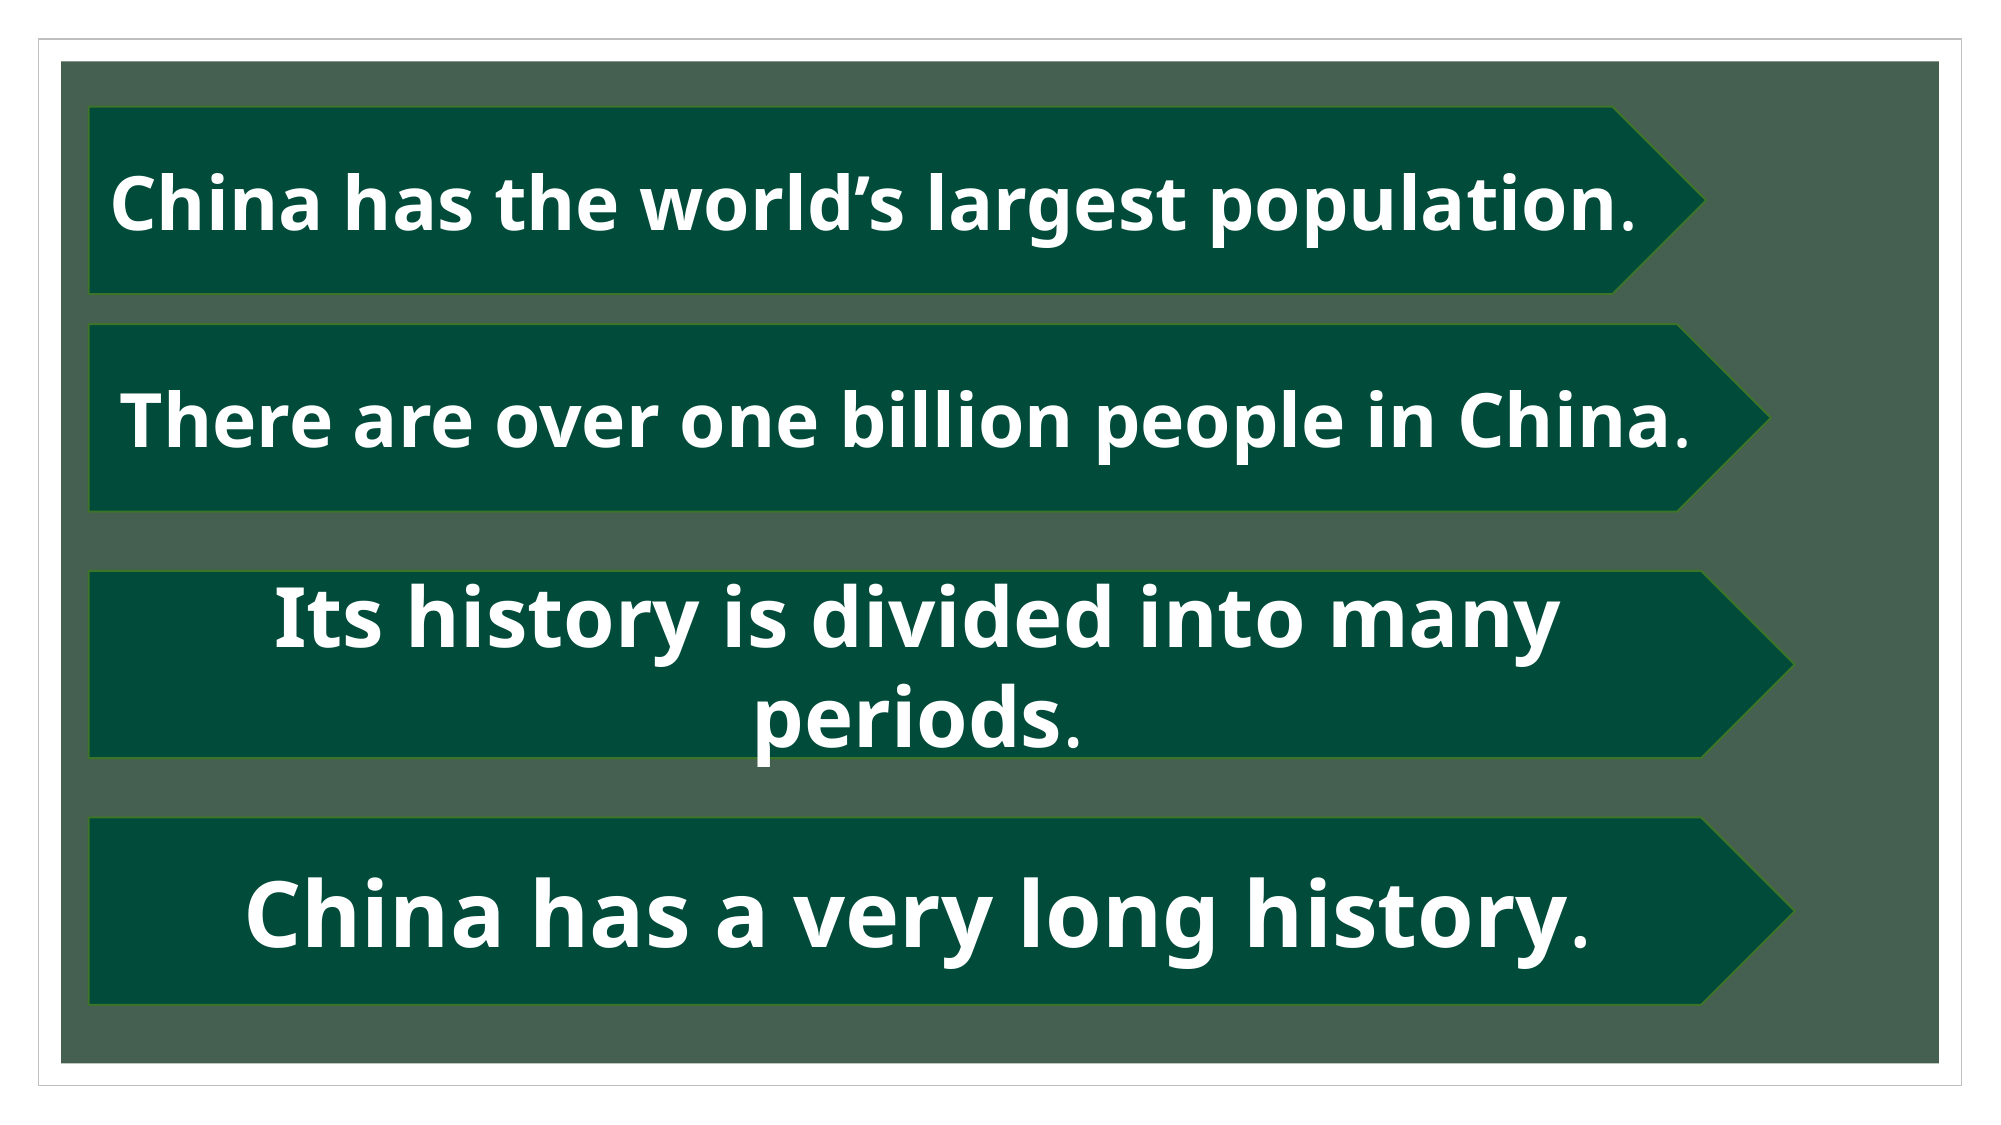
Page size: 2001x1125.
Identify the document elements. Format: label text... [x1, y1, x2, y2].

text_box China has the world’s largest population. [87, 105, 1707, 296]
text_box China has a very long history. [87, 816, 1796, 1006]
text_box Its history is divided into many periods. [87, 569, 1796, 760]
text_box There are over one billion people in China. [87, 323, 1772, 513]
